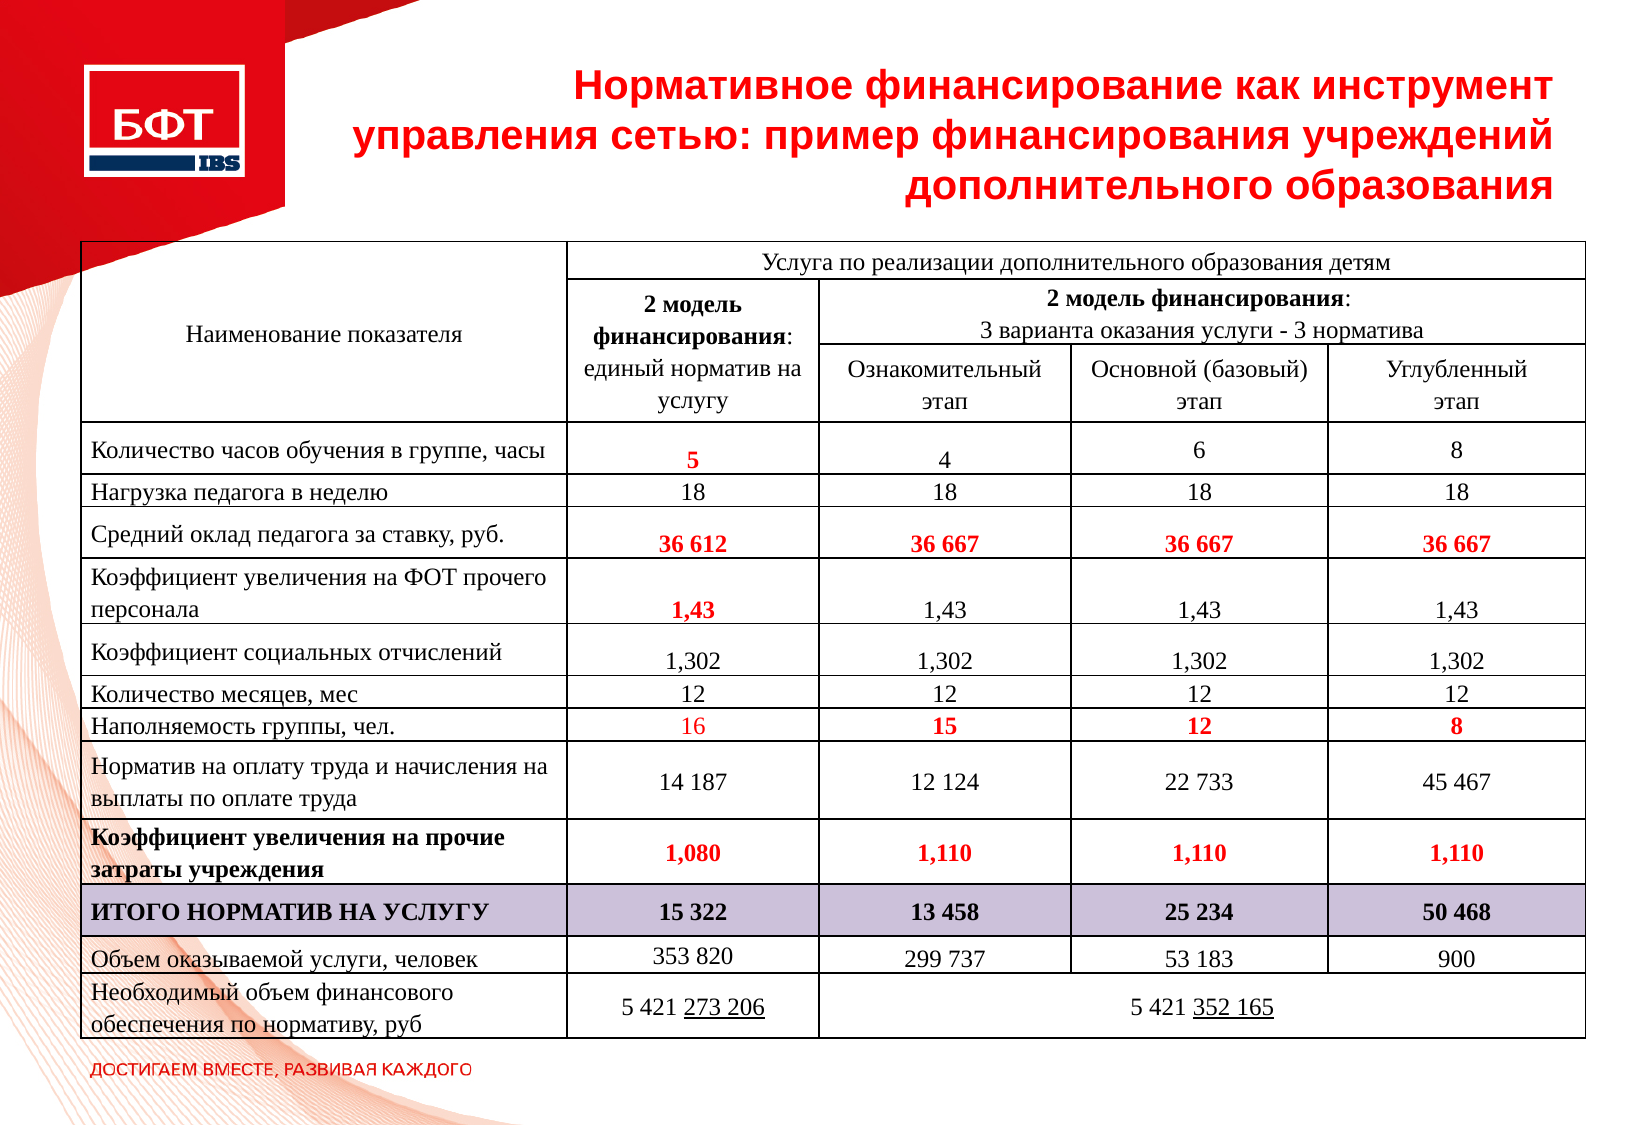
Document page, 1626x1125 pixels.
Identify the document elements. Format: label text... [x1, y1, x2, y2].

table_cell 1,110 [1329, 820, 1585, 883]
table_cell 18 [1072, 475, 1327, 506]
table_cell Нагрузка педагога в неделю [82, 475, 566, 506]
table_cell 1,43 [1072, 559, 1327, 623]
table_cell 1,080 [568, 820, 818, 883]
table_cell 12 [1072, 676, 1327, 707]
table_cell Объем оказываемой услуги, человек [82, 937, 566, 972]
table_cell 1,43 [820, 559, 1070, 623]
table_cell 8 [1329, 423, 1585, 473]
table_cell 1,43 [568, 559, 818, 623]
table_cell 14 187 [568, 742, 818, 818]
table_cell 900 [1329, 937, 1585, 972]
table_cell 36 667 [1072, 507, 1327, 557]
table_cell 50 468 [1329, 885, 1585, 935]
table_cell Количество месяцев, мес [82, 676, 566, 707]
table_cell 299 737 [820, 937, 1070, 972]
table_cell 1,43 [1329, 559, 1585, 623]
table_cell 18 [1329, 475, 1585, 506]
table_cell 1,302 [1072, 624, 1327, 675]
table_cell 36 612 [568, 507, 818, 557]
table_cell ИТОГО НОРМАТИВ НА УСЛУГУ [82, 885, 566, 935]
table_cell Средний оклад педагога за ставку, руб. [82, 507, 566, 557]
table_cell Основной (базовый) этап [1072, 345, 1327, 421]
table_cell Необходимый объем финансового обеспечения по нормативу, руб [82, 974, 566, 1037]
table_cell 1,110 [820, 820, 1070, 883]
table_cell 2 модель финансирования: 3 варианта оказания услуги - 3 норматива [820, 280, 1585, 343]
table_cell 12 [1329, 676, 1585, 707]
table_cell 5 421 352 165 [820, 974, 1585, 1037]
table_cell 12 [1072, 709, 1327, 740]
table_cell Коэффициент увеличения на прочие затраты учреждения [82, 820, 566, 883]
table_cell 1,302 [568, 624, 818, 675]
table_cell 36 667 [820, 507, 1070, 557]
table_cell 5 [568, 423, 818, 473]
table_cell Наполняемость группы, чел. [82, 709, 566, 740]
table_cell Норматив на оплату труда и начисления на выплаты по оплате труда [82, 742, 566, 818]
table_cell 18 [820, 475, 1070, 506]
table_cell 12 [568, 676, 818, 707]
table_cell 12 [820, 676, 1070, 707]
table_cell Коэффициент социальных отчислений [82, 624, 566, 675]
table_header Услуга по реализации дополнительного образования детям [568, 242, 1585, 278]
table_cell 2 модель финансирования: единый норматив на услугу [568, 280, 818, 421]
table_cell 6 [1072, 423, 1327, 473]
table_header Наименование показателя [82, 242, 566, 421]
table_cell Коэффициент увеличения на ФОТ прочего персонала [82, 559, 566, 623]
table_cell 13 458 [820, 885, 1070, 935]
table_cell 53 183 [1072, 937, 1327, 972]
table_cell 15 [820, 709, 1070, 740]
table_cell 45 467 [1329, 742, 1585, 818]
table_cell 16 [568, 709, 818, 740]
table_cell 22 733 [1072, 742, 1327, 818]
table_cell 8 [1329, 709, 1585, 740]
table_cell 25 234 [1072, 885, 1327, 935]
table_cell 36 667 [1329, 507, 1585, 557]
table_cell Углубленный этап [1329, 345, 1585, 421]
table_cell 1,302 [1329, 624, 1585, 675]
table_cell 353 820 [568, 937, 818, 972]
table_cell Ознакомительный этап [820, 345, 1070, 421]
table_cell 5 421 273 206 [568, 974, 818, 1037]
picture [0, 0, 1626, 1125]
table_cell 4 [820, 423, 1070, 473]
title Нормативное финансирование как инструмент управления сетью: пример финансирования учреждений дополнительного образования [329, 38, 1571, 227]
table_cell Количество часов обучения в группе, часы [82, 423, 566, 473]
table_cell 1,302 [820, 624, 1070, 675]
table_cell 12 124 [820, 742, 1070, 818]
table_cell 1,110 [1072, 820, 1327, 883]
table_cell 15 322 [568, 885, 818, 935]
table_cell 18 [568, 475, 818, 506]
